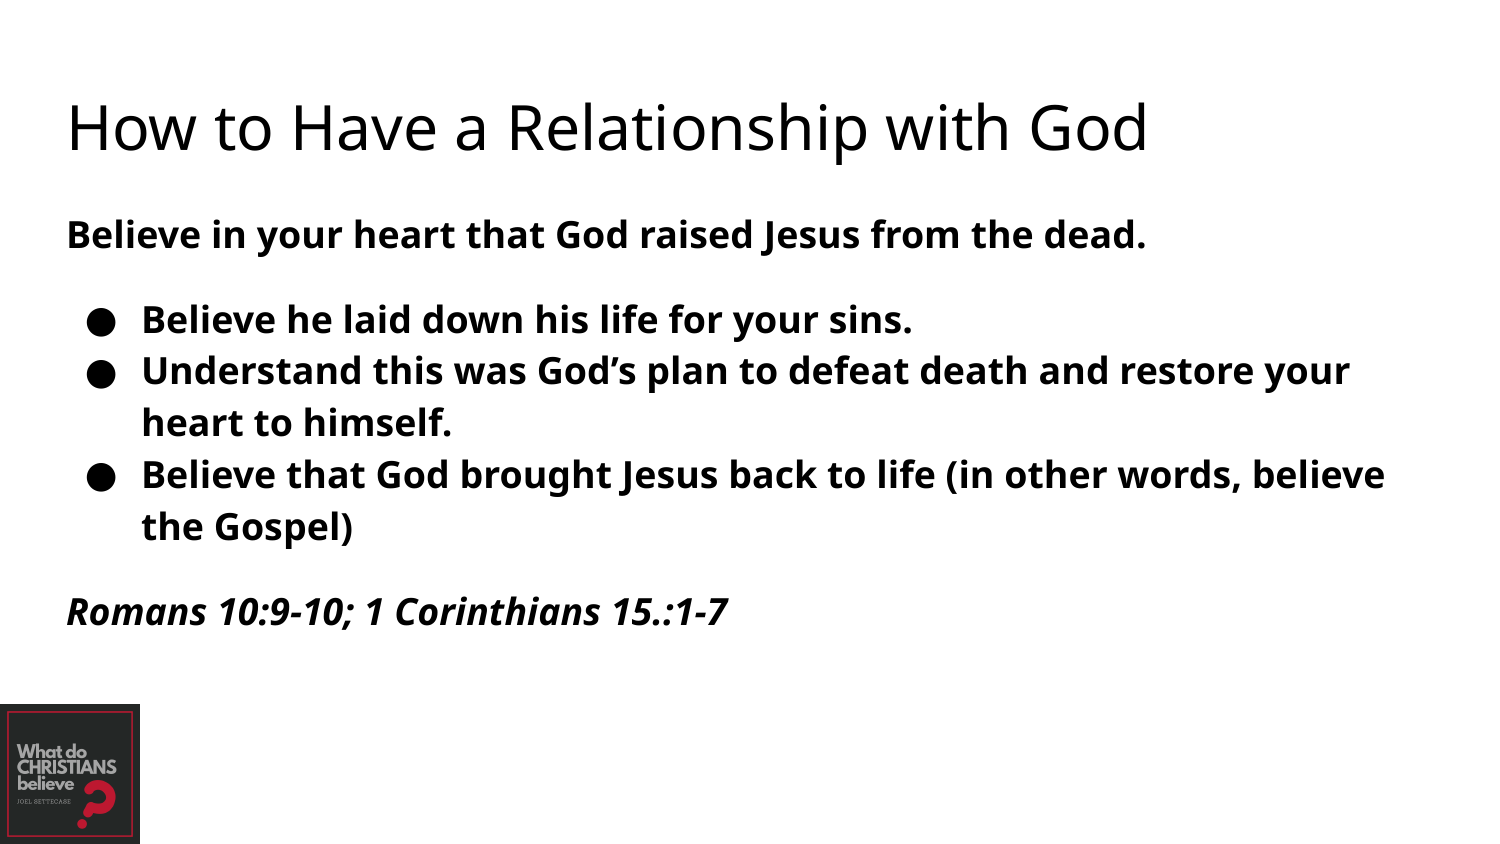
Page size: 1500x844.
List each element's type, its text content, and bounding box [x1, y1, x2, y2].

list Believe in your heart that God raised Jesus from the dead. Believe he laid down his life for your sins. Understand this was God’s plan to defeat death and restore your heart to himself. Believe that God brought Jesus back to life (in other words, believe the Gospel) Romans 10:9-10; 1 Corinthians 15.:1-7 [51, 189, 1449, 750]
picture [0, 704, 140, 844]
title How to Have a Relationship with God [51, 72, 1449, 167]
